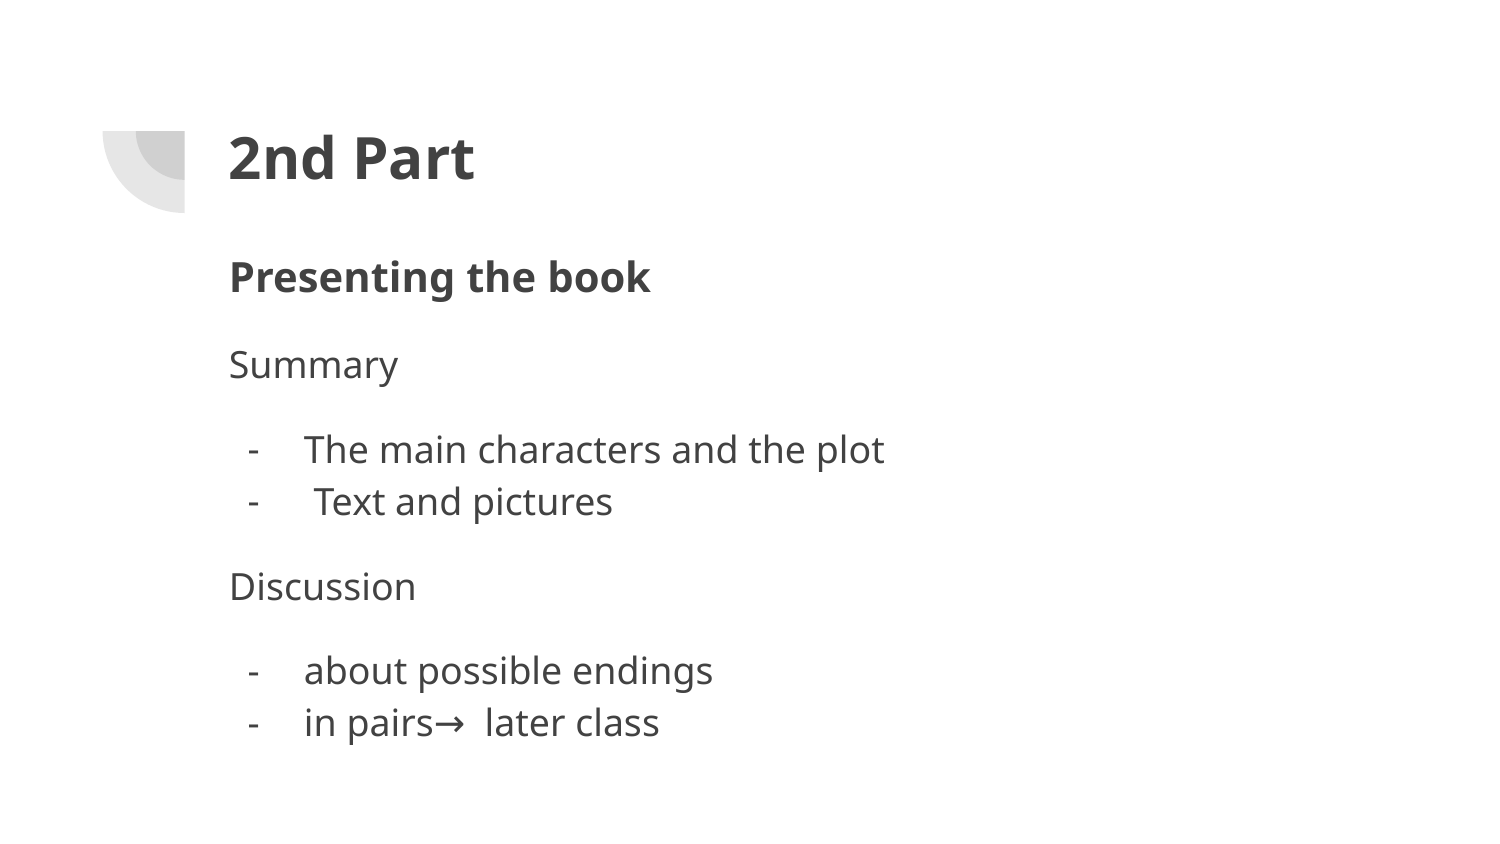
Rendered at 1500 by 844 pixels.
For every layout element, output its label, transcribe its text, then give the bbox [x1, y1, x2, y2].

title 2nd Part [213, 106, 1368, 213]
list Presenting the book Summary The main characters and the plot Text and pictures Discussion about possible endings in pairs→ later class [213, 228, 1368, 791]
